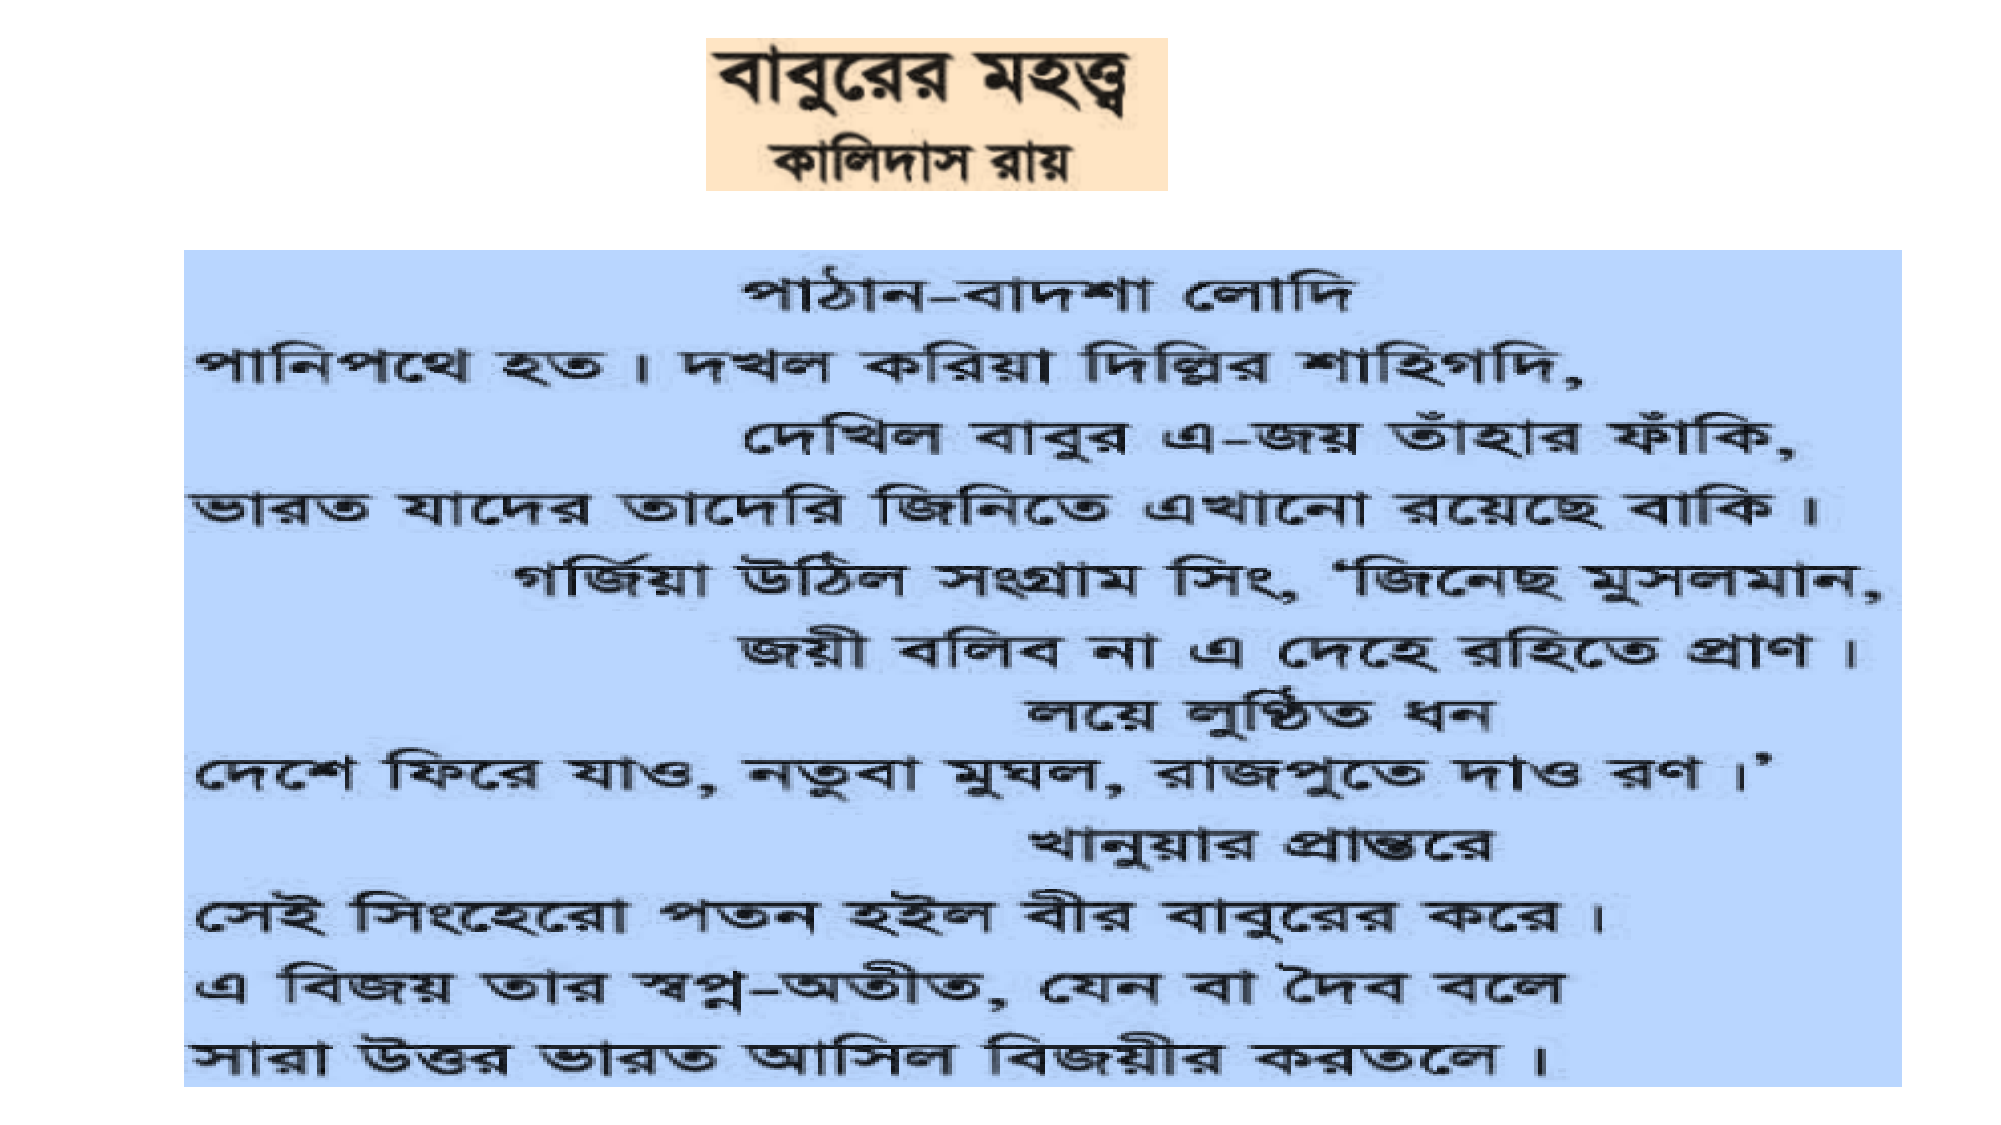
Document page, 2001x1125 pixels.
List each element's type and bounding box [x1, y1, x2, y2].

picture [184, 250, 1902, 1087]
picture [706, 38, 1168, 192]
